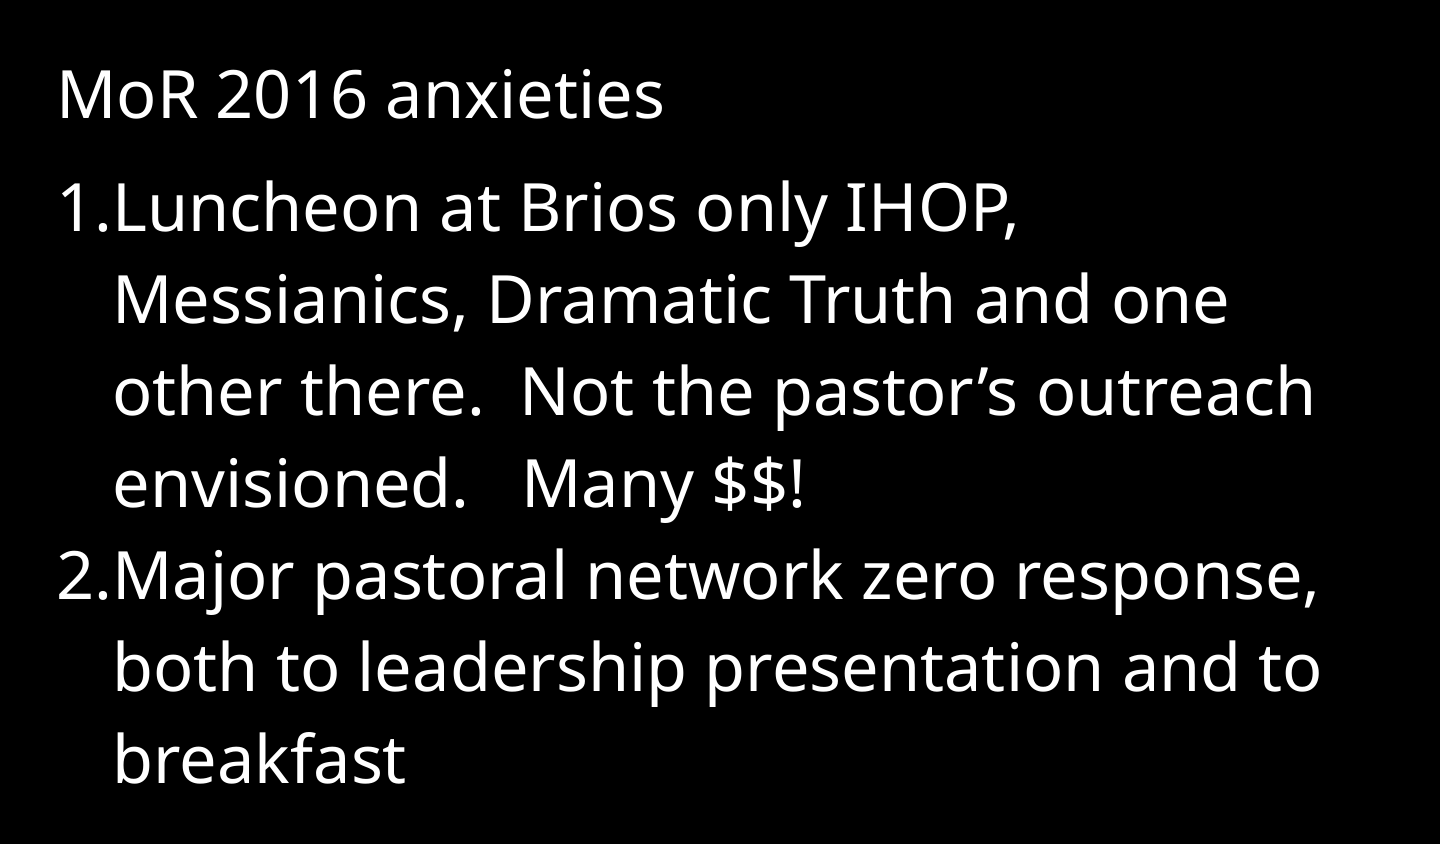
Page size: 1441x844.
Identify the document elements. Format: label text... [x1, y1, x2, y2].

list MoR 2016 anxieties Luncheon at Brios only IHOP, Messianics, Dramatic Truth and one other there. Not the pastor’s outreach envisioned. Many $$! Major pastoral network zero response, both to leadership presentation and to breakfast [45, 34, 1396, 844]
